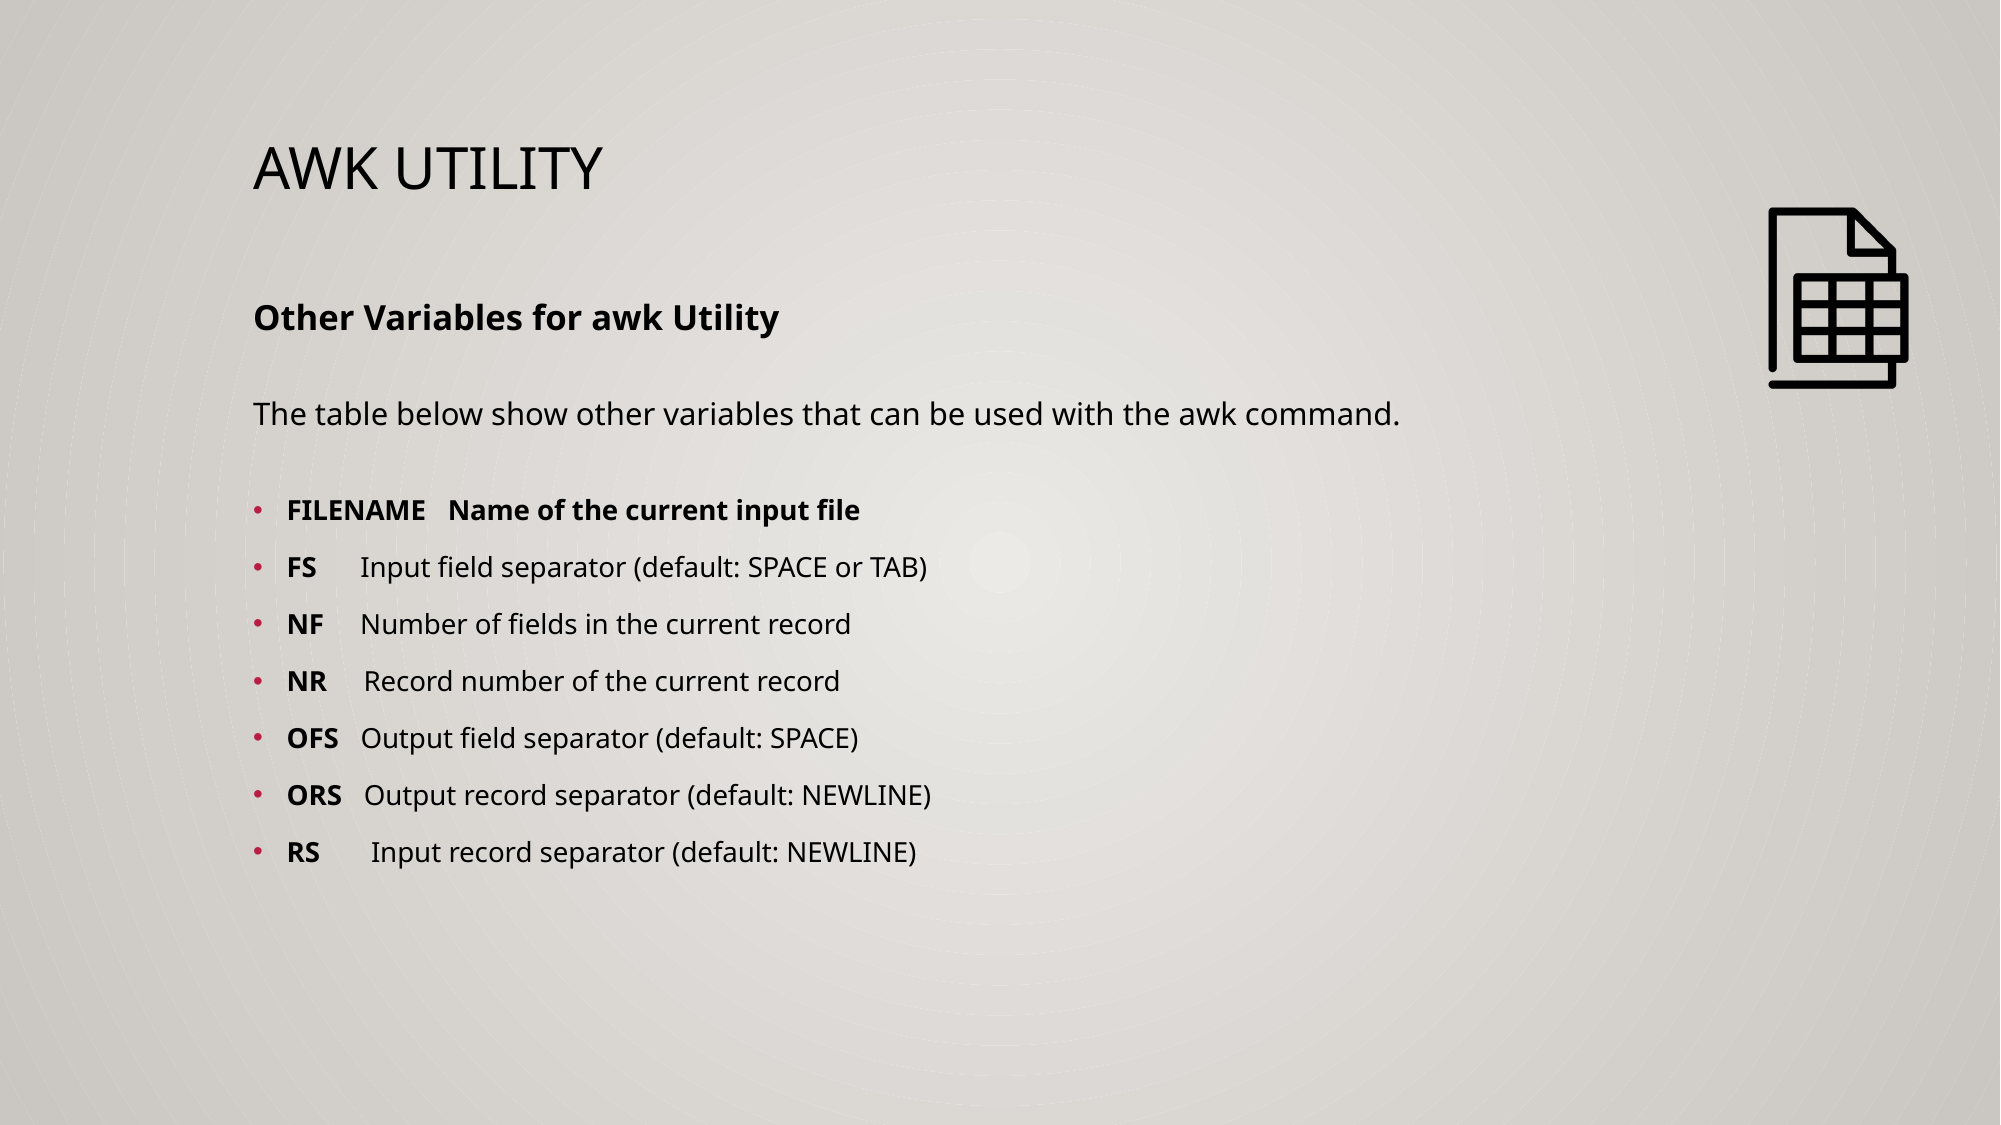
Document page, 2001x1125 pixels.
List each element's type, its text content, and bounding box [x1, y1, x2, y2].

title awk utility [238, 131, 1814, 305]
picture [1730, 194, 1937, 401]
list Other Variables for awk Utility The table below show other variables that can be used with the awk command. FILENAME Name of the current input file FS Input field separator (default: SPACE or TAB) NF Number of fields in the current record NR Record number of the current record OFS Output field separator (default: SPACE) ORS Output record separator (default: NEWLINE) RS Input record separator (default: NEWLINE) [238, 279, 1425, 1061]
